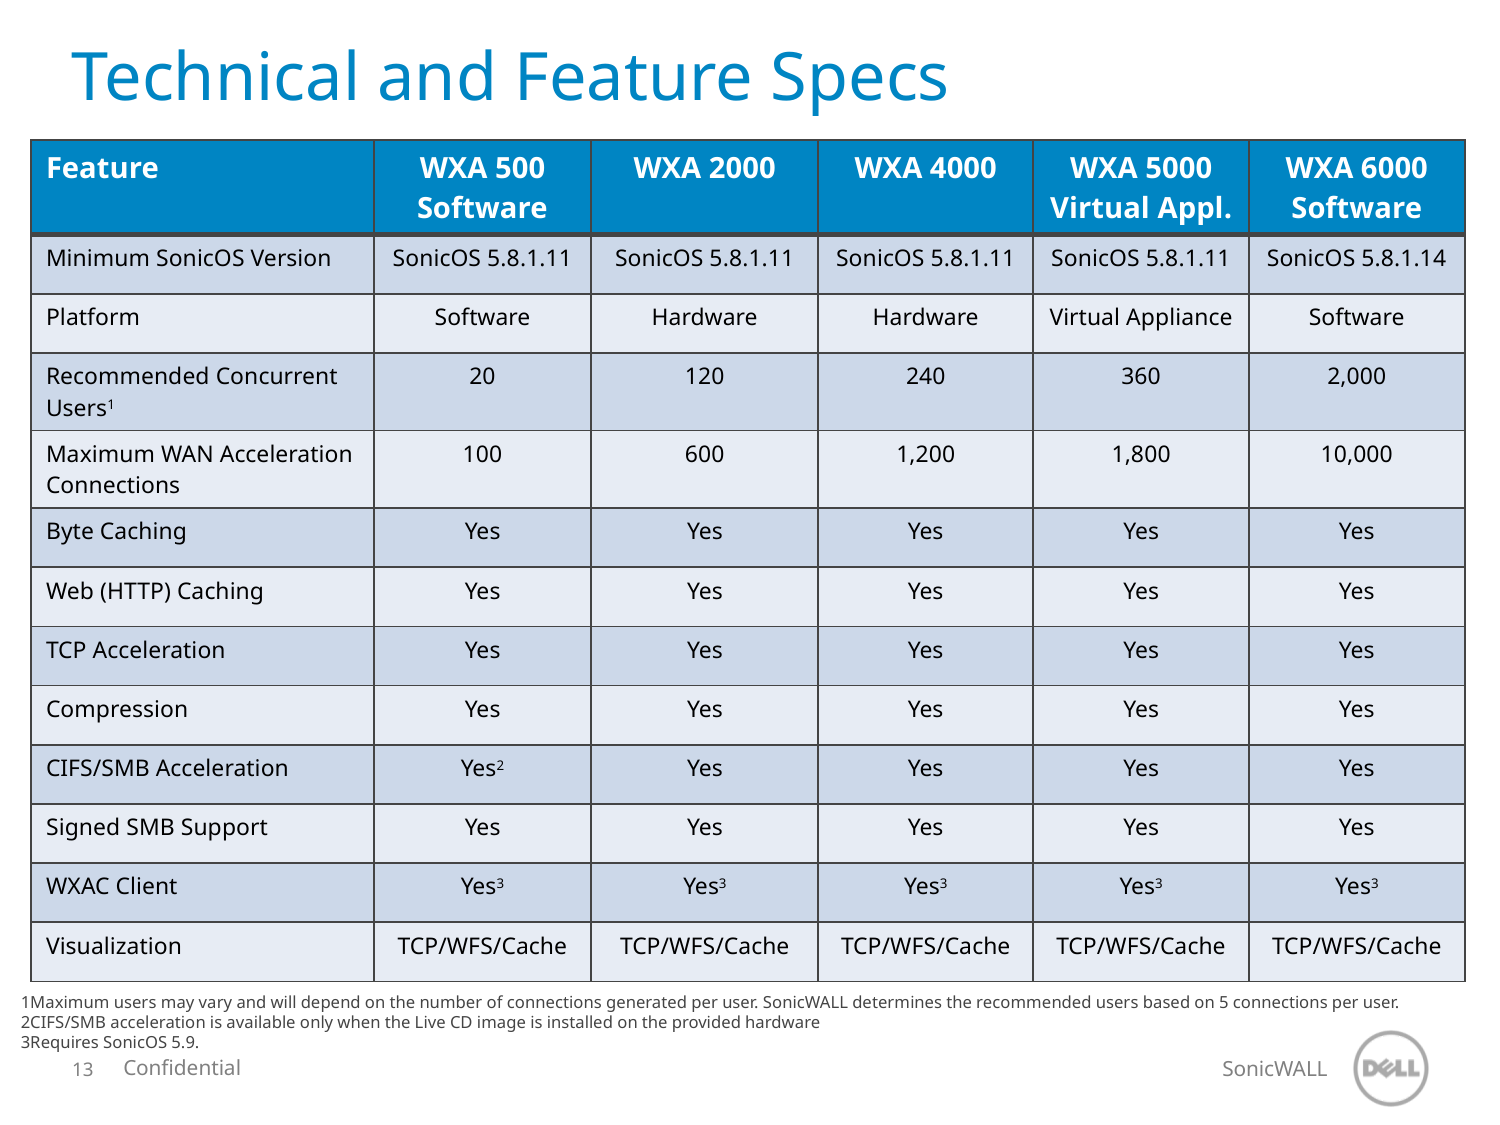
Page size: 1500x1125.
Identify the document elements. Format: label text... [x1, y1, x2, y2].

table_cell TCP/WFS/Cache [1034, 923, 1248, 981]
table_cell SonicOS 5.8.1.11 [592, 237, 817, 293]
table_cell Maximum WAN Acceleration Connections [32, 431, 373, 507]
table_cell SonicOS 5.8.1.11 [1034, 237, 1248, 293]
table_cell TCP/WFS/Cache [375, 923, 590, 981]
table_cell Yes [375, 805, 590, 862]
table_cell Yes [1250, 509, 1464, 566]
table_cell Visualization [32, 923, 373, 981]
table_cell Yes [819, 568, 1032, 626]
table_cell Yes [375, 568, 590, 626]
text_box 1Maximum users may vary and will depend on the number of connections generated per user. SonicWALL determines the recommended users based on 5 connections per user. 2CIFS/SMB acceleration is available only when the Live CD image is installed on the provided hardware 3Requires SonicOS 5.9. [6, 984, 1417, 1060]
table_cell Yes [1250, 805, 1464, 862]
table_cell Yes [592, 805, 817, 862]
table_header WXA 4000 [819, 141, 1032, 232]
table_cell Virtual Appliance [1034, 295, 1248, 352]
table_cell Hardware [592, 295, 817, 352]
table_cell CIFS/SMB Acceleration [32, 746, 373, 803]
table_cell Yes [1034, 746, 1248, 803]
table_cell 100 [375, 431, 590, 507]
table_cell Yes3 [1250, 864, 1464, 921]
table_cell Yes [1034, 627, 1248, 685]
table_cell Yes3 [375, 864, 590, 921]
table_cell 2,000 [1250, 354, 1464, 430]
table_cell Software [375, 295, 590, 352]
table_cell Web (HTTP) Caching [32, 568, 373, 626]
table_cell 120 [592, 354, 817, 430]
table_header Feature [32, 141, 373, 232]
table_header WXA 6000 Software [1250, 141, 1464, 232]
table_cell Minimum SonicOS Version [32, 237, 373, 293]
title Technical and Feature Specs [71, 42, 1426, 116]
table_cell Hardware [819, 295, 1032, 352]
table_cell Software [1250, 295, 1464, 352]
table_cell Yes3 [592, 864, 817, 921]
table_header WXA 2000 [592, 141, 817, 232]
table_cell TCP/WFS/Cache [592, 923, 817, 981]
table_cell Yes [592, 686, 817, 744]
table_cell Yes [592, 509, 817, 566]
table_cell 360 [1034, 354, 1248, 430]
table_cell Yes [375, 627, 590, 685]
table_cell Yes [819, 805, 1032, 862]
table_cell Yes [1250, 686, 1464, 744]
table_cell Yes2 [375, 746, 590, 803]
table_cell SonicOS 5.8.1.14 [1250, 237, 1464, 293]
table_cell Yes [1250, 627, 1464, 685]
table_cell Yes [375, 509, 590, 566]
table_cell Platform [32, 295, 373, 352]
table_header WXA 5000 Virtual Appl. [1034, 141, 1248, 232]
table_cell SonicOS 5.8.1.11 [819, 237, 1032, 293]
table_cell Compression [32, 686, 373, 744]
table_cell Yes [375, 686, 590, 744]
table_cell Yes [819, 746, 1032, 803]
table_cell Yes [1250, 568, 1464, 626]
table_cell TCP/WFS/Cache [819, 923, 1032, 981]
table_cell 20 [375, 354, 590, 430]
table_cell Yes [1034, 509, 1248, 566]
table_cell 1,200 [819, 431, 1032, 507]
picture [1344, 1021, 1438, 1116]
table_cell SonicOS 5.8.1.11 [375, 237, 590, 293]
table_cell 240 [819, 354, 1032, 430]
table_cell 600 [592, 431, 817, 507]
table_cell Yes [819, 627, 1032, 685]
table_cell 10,000 [1250, 431, 1464, 507]
table_cell Signed SMB Support [32, 805, 373, 862]
table_cell Yes [819, 509, 1032, 566]
table_cell TCP Acceleration [32, 627, 373, 685]
table_cell Yes [592, 627, 817, 685]
table_cell Yes [1250, 746, 1464, 803]
table_cell Yes3 [1034, 864, 1248, 921]
table_cell Recommended Concurrent Users1 [32, 354, 373, 430]
table_cell Yes [1034, 568, 1248, 626]
table_cell WXAC Client [32, 864, 373, 921]
table_cell Yes [592, 568, 817, 626]
table_cell TCP/WFS/Cache [1250, 923, 1464, 981]
table_cell Yes [819, 686, 1032, 744]
table_header WXA 500 Software [375, 141, 590, 232]
table_cell Yes3 [819, 864, 1032, 921]
table_cell Yes [1034, 686, 1248, 744]
table_cell Yes [592, 746, 817, 803]
table_cell Yes [1034, 805, 1248, 862]
table_cell 1,800 [1034, 431, 1248, 507]
table_cell Byte Caching [32, 509, 373, 566]
